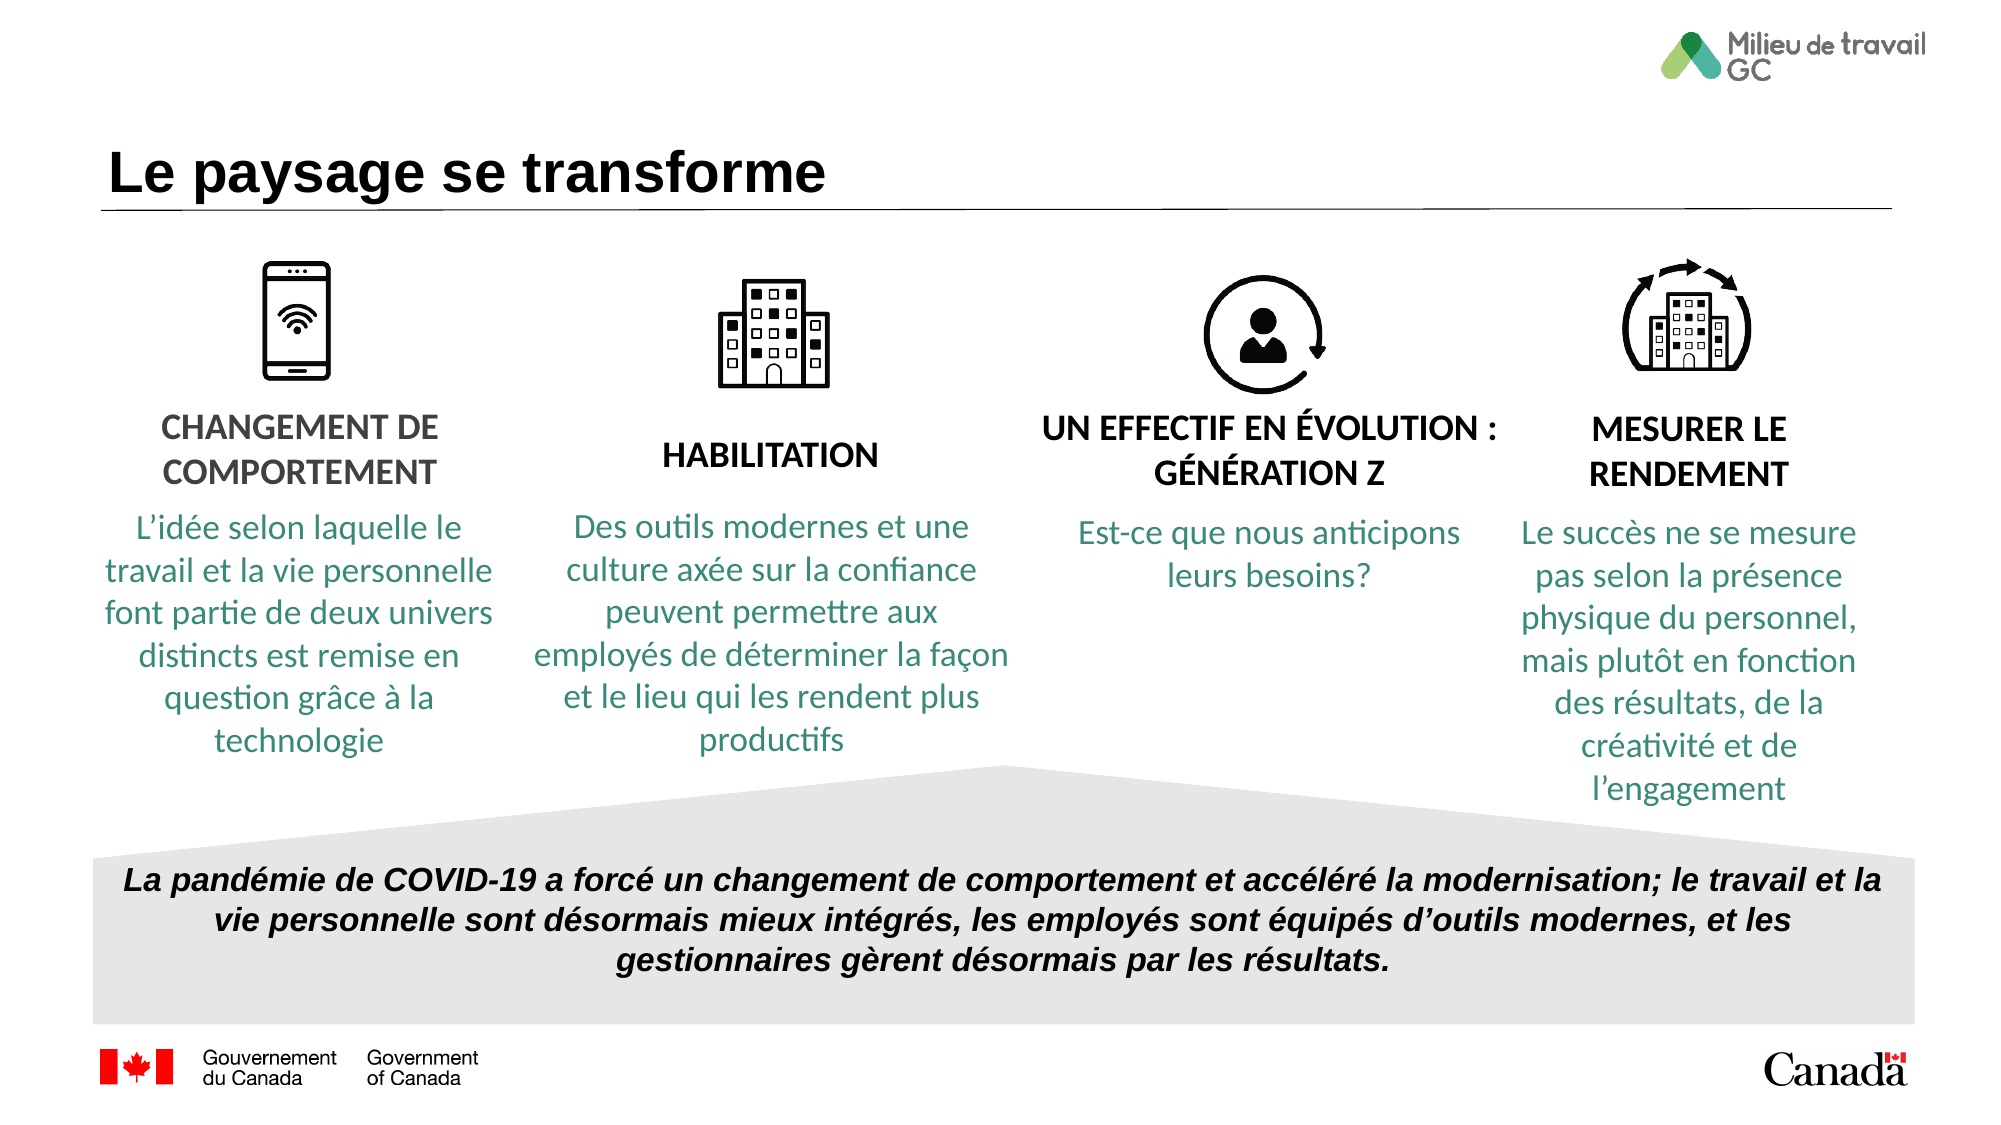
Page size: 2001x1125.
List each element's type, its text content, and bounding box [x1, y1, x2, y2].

list UN EFFECTIF EN ÉVOLUTION : GÉNÉRATION Z [1021, 395, 1519, 504]
title Le paysage se transforme [93, 105, 1899, 243]
picture [1764, 1049, 1911, 1087]
picture [100, 1049, 478, 1085]
picture [692, 270, 850, 395]
list CHANGEMENT DE COMPORTEMENT [136, 394, 464, 505]
list HABILITATION [558, 422, 984, 474]
text_box La pandémie de COVID-19 a forcé un changement de comportement et accéléré la modernisation; le travail et la vie personnelle sont désormais mieux intégrés, les employés sont équipés d’outils modernes, et les gestionnaires gèrent désormais par les résultats. [92, 766, 1916, 1026]
list L’idée selon laquelle le travail et la vie personnelle font partie de deux univers distincts est remise en question grâce à la technologie [88, 496, 510, 783]
picture [1190, 264, 1349, 401]
list Des outils modernes et une culture axée sur la confiance peuvent permettre aux employés de déterminer la façon et le lieu qui les rendent plus productifs [518, 495, 1026, 766]
list MESURER LE RENDEMENT [1532, 395, 1846, 491]
picture [219, 253, 383, 384]
list Est-ce que nous anticipons leurs besoins? [1030, 504, 1510, 618]
picture [1661, 31, 1925, 81]
picture [1615, 256, 1765, 376]
list Le succès ne se mesure pas selon la présence physique du personnel, mais plutôt en fonction des résultats, de la créativité et de l’engagement [1484, 501, 1895, 827]
